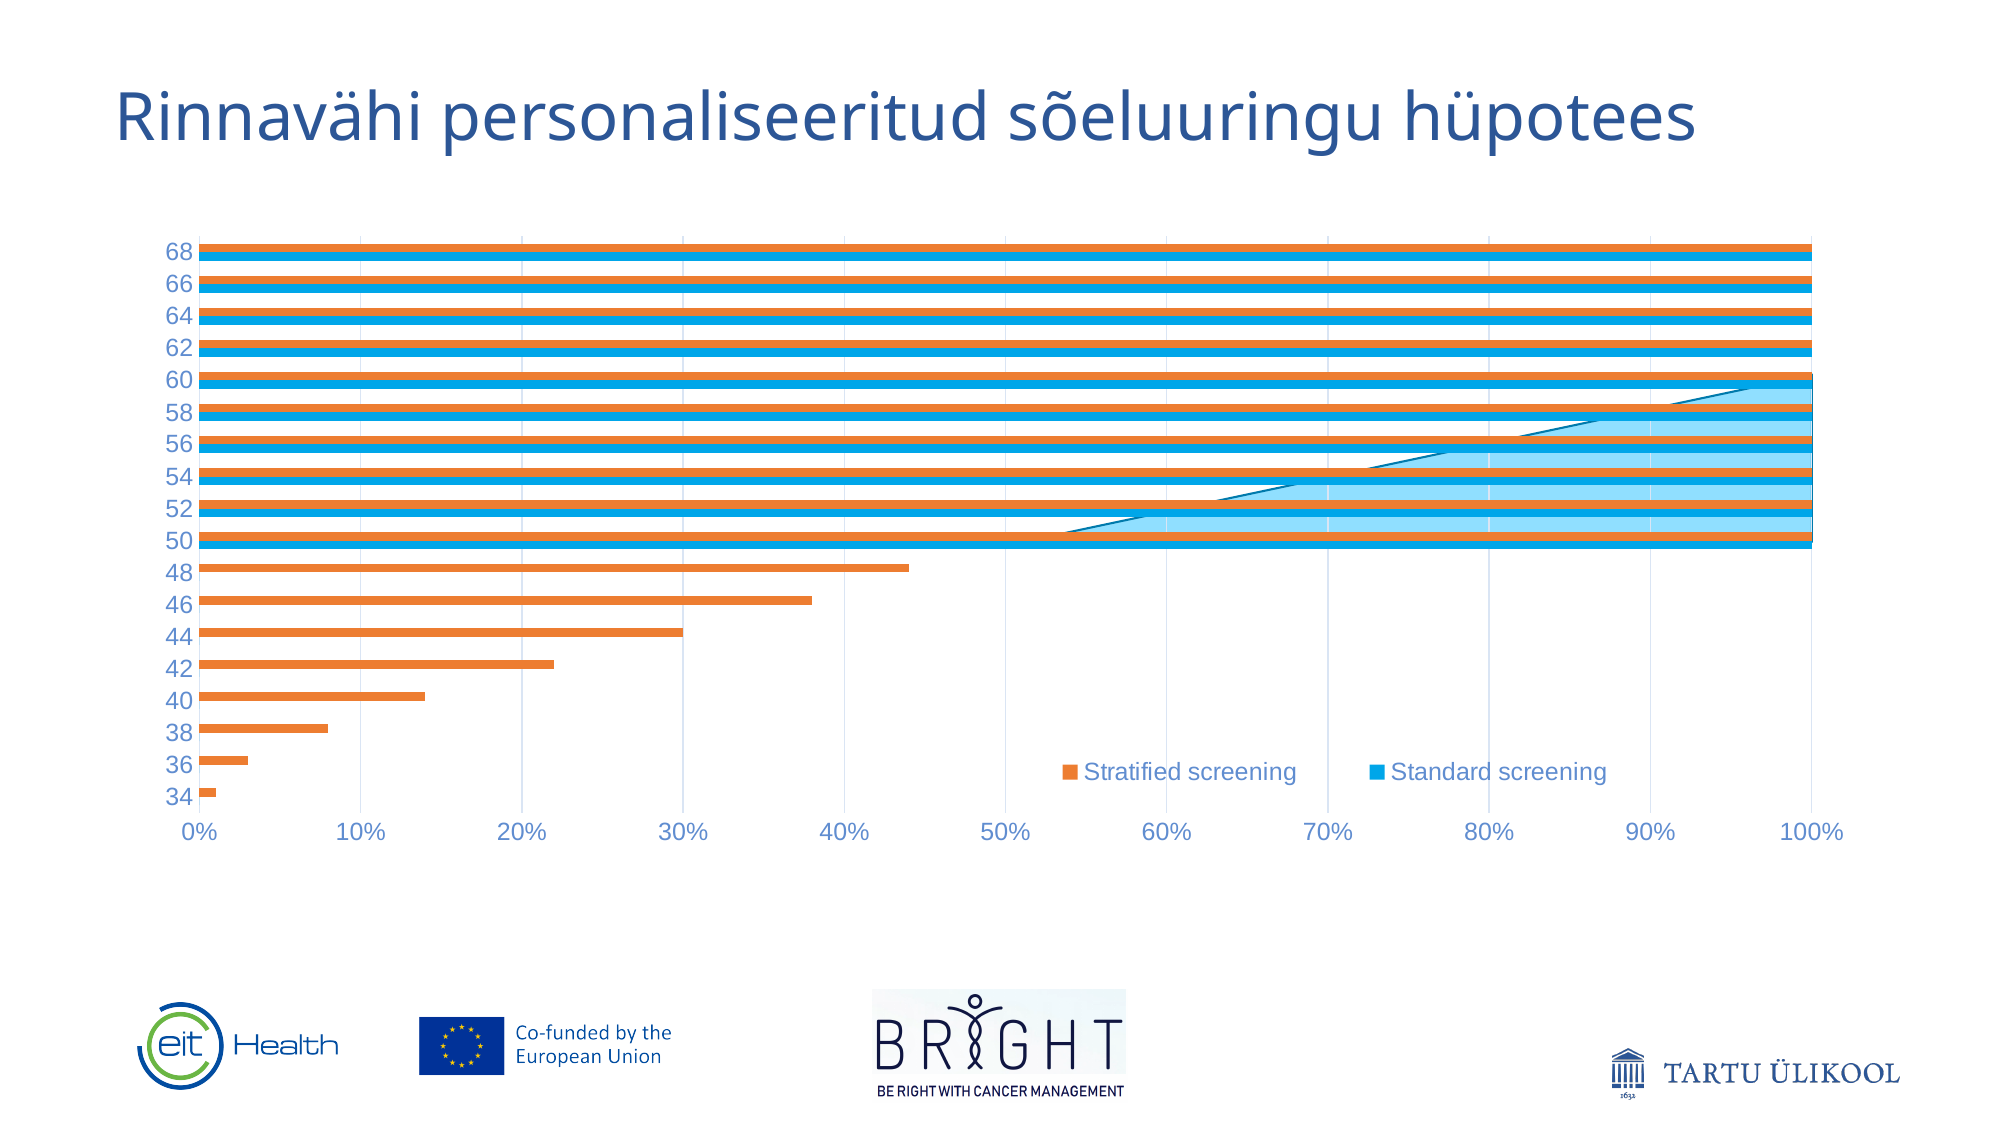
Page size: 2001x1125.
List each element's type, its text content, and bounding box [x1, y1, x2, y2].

chart [137, 211, 1863, 928]
title Rinnavähi personaliseeritud sõeluuringu hüpotees [99, 62, 1900, 175]
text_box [872, 989, 1128, 1103]
picture [1612, 1048, 1900, 1100]
picture [137, 1002, 671, 1090]
